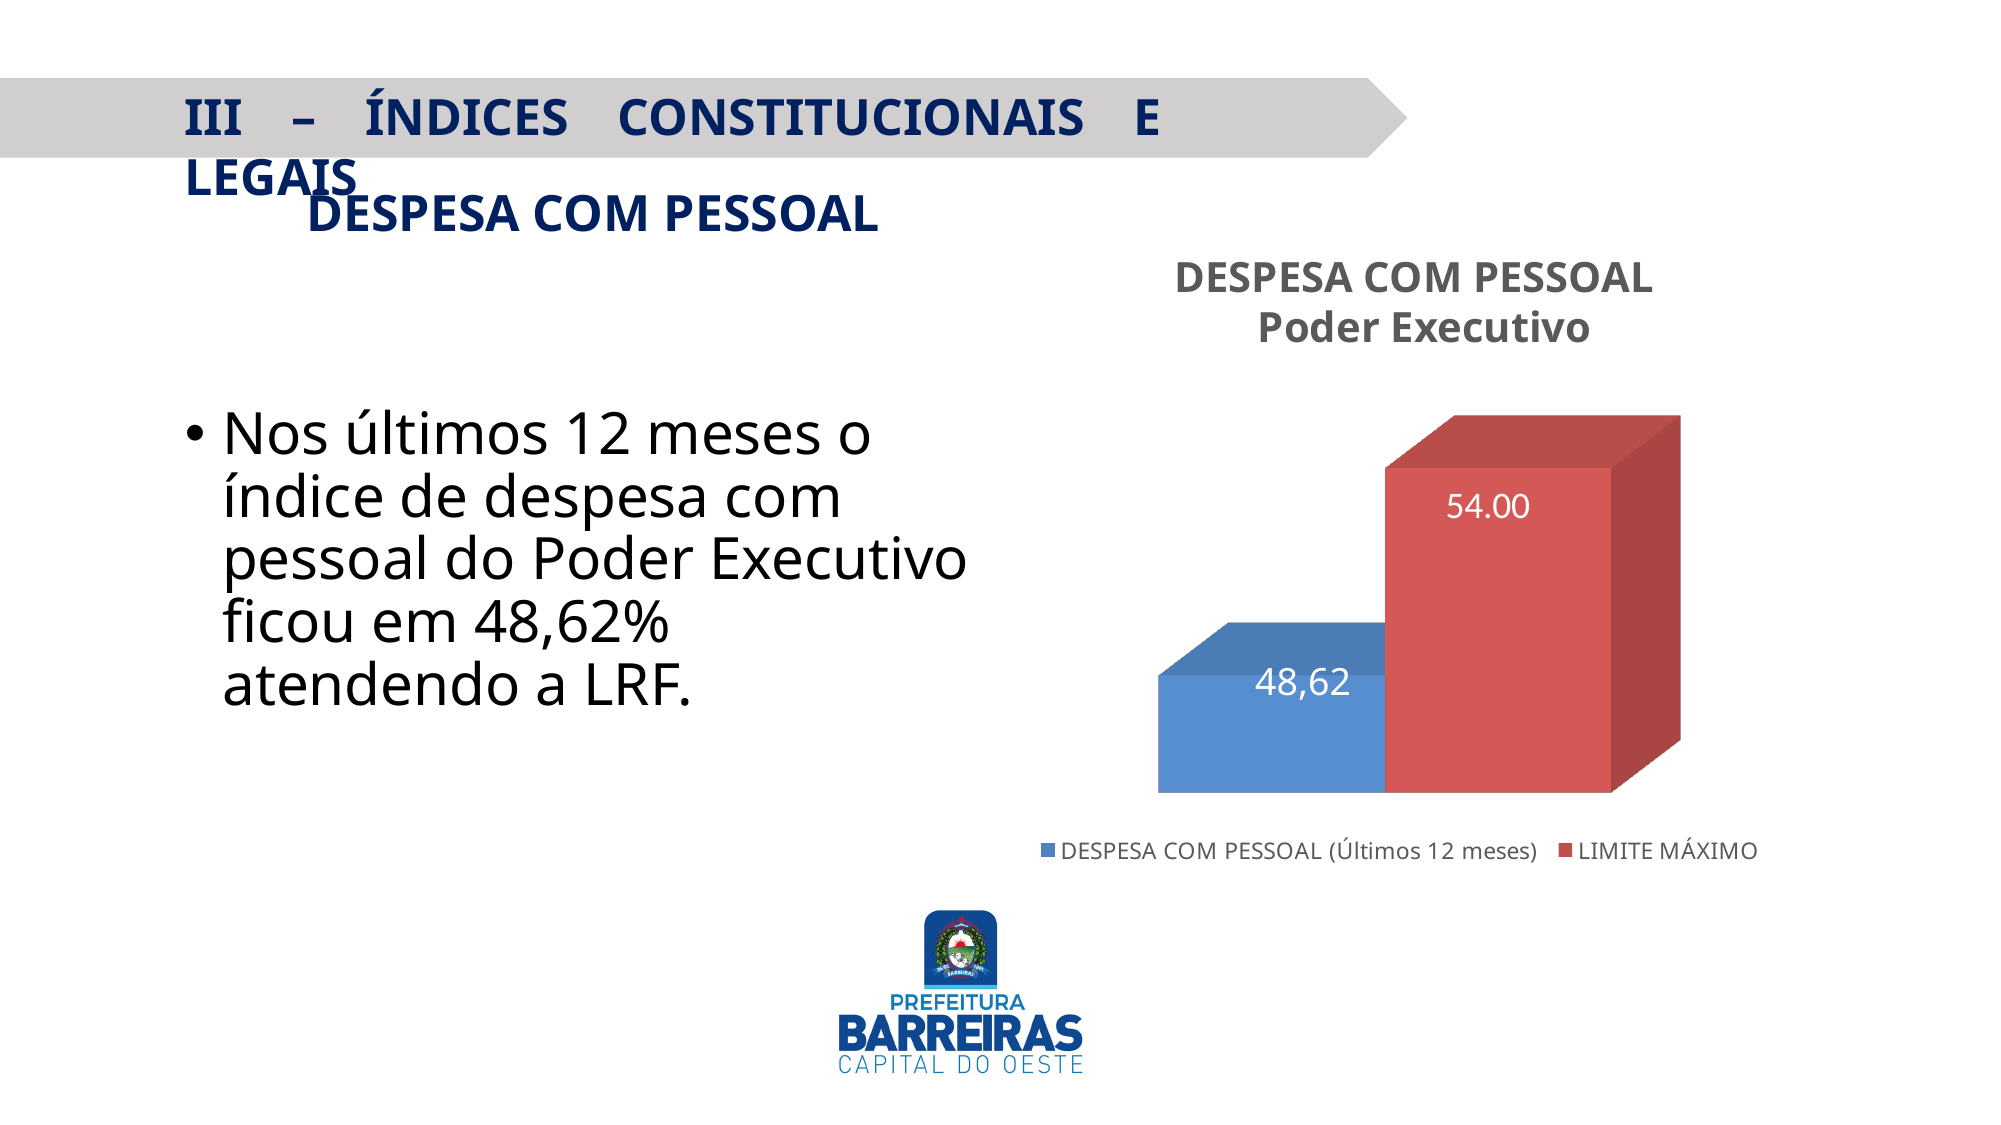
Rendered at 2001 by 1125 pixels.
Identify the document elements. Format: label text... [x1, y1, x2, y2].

text_box DESPESA COM PESSOAL [291, 180, 1323, 250]
chart [1017, 379, 1821, 883]
list Nos últimos 12 meses o índice de despesa com pessoal do Poder Executivo ficou em 48,62% atendendo a LRF. [169, 396, 992, 906]
picture [807, 896, 1114, 1089]
text_box DESPESA COM PESSOAL Poder Executivo [1017, 243, 1821, 358]
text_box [0, 78, 1408, 158]
